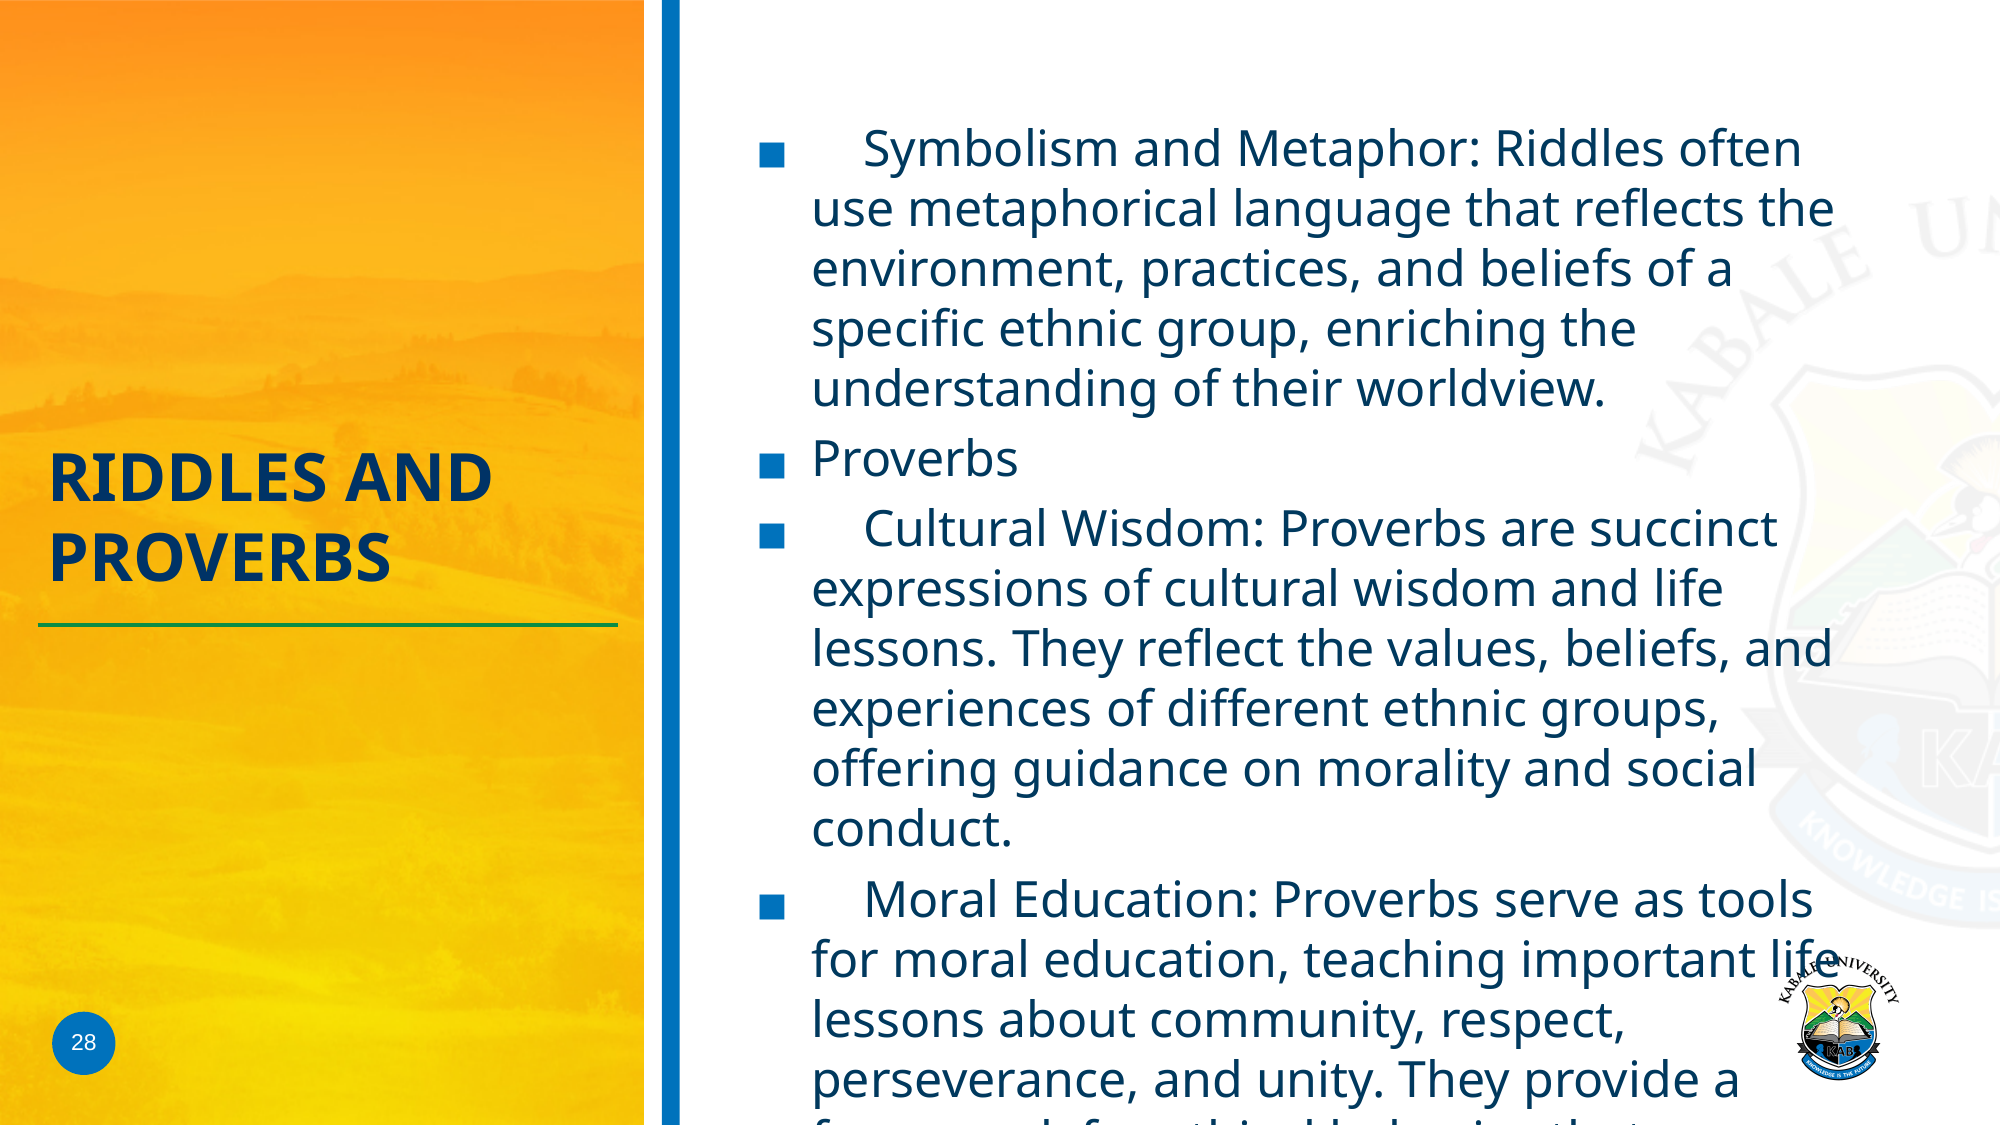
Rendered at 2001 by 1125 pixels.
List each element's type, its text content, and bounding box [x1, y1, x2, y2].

picture [1625, 171, 2000, 1084]
list Symbolism and Metaphor: Riddles often use metaphorical language that reflects the environment, practices, and beliefs of a specific ethnic group, enriching the understanding of their worldview. Proverbs Cultural Wisdom: Proverbs are succinct expressions of cultural wisdom and life lessons. They reflect the values, beliefs, and experiences of different ethnic groups, offering guidance on morality and social conduct. Moral Education: Proverbs serve as tools for moral education, teaching important life lessons about community, respect, perseverance, and unity. They provide a framework for ethical behavior that resonates across diverse cultures. [725, 110, 1887, 925]
title RIDDLES AND PROVERBS [36, 250, 611, 601]
picture [0, 0, 644, 1125]
